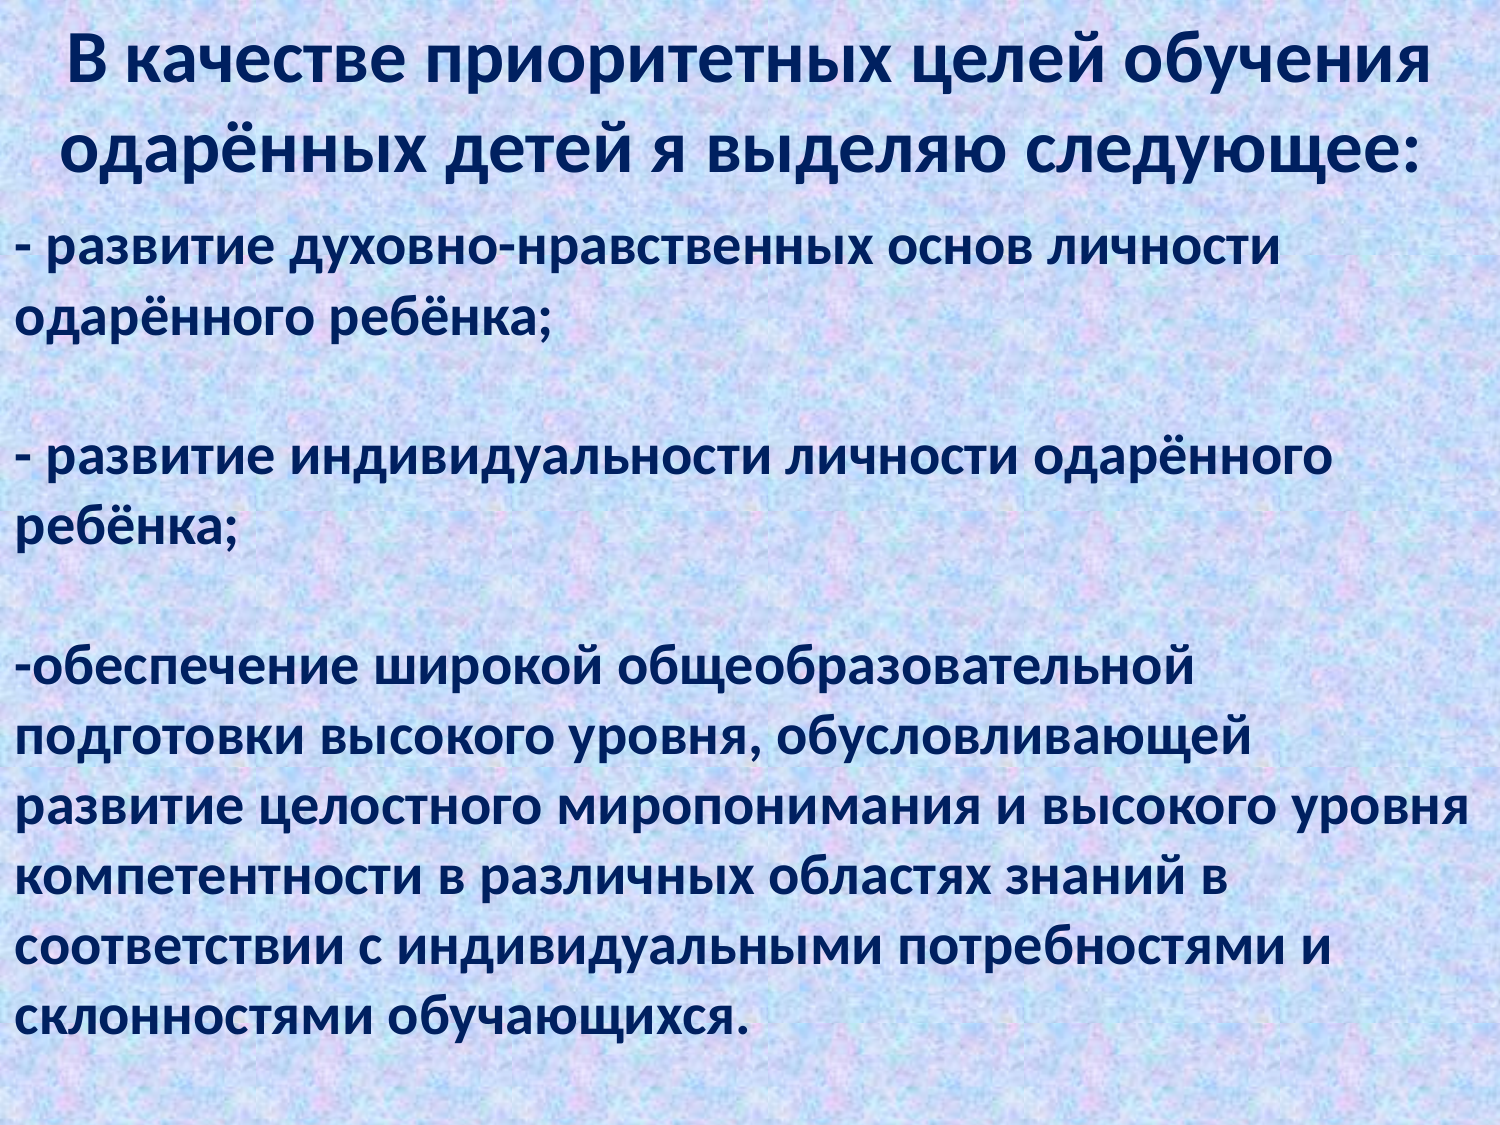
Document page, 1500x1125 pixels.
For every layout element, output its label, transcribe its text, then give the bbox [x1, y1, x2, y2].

text_box - развитие духовно-нравственных основ личности одарённого ребёнка; - развитие индивидуальности личности одарённого ребёнка; -обеспечение широкой общеобразовательной подготовки высокого уровня, обусловливающей развитие целостного миропонимания и высокого уровня компетентности в различных областях знаний в соответствии с индивидуальными потребностями и склонностями обучающихся. [0, 199, 1500, 1124]
text_box В качестве приоритетных целей обучения одарённых детей я выделяю следующее: [0, 0, 1500, 199]
